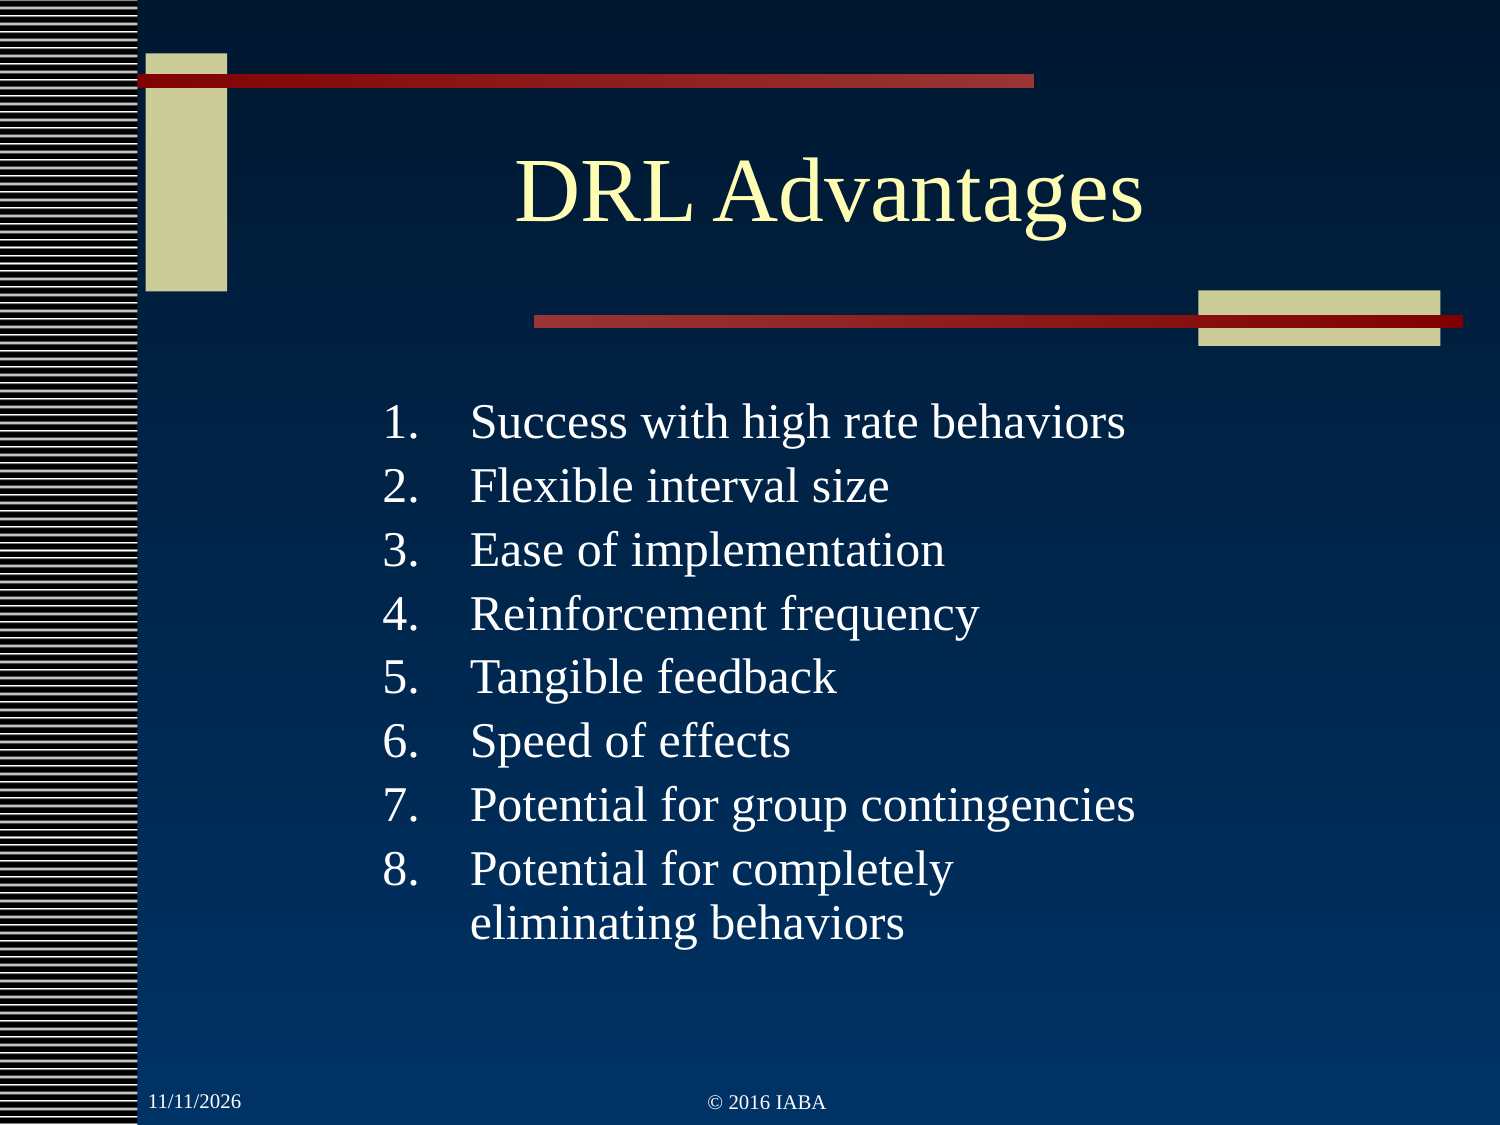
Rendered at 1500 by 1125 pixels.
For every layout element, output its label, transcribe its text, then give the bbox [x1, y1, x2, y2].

title DRL Advantages [225, 99, 1436, 288]
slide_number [132, 1045, 446, 1121]
list Success with high rate behaviors Flexible interval size Ease of implementation Reinforcement frequency Tangible feedback Speed of effects Potential for group contingencies Potential for completely eliminating behaviors [367, 387, 1208, 975]
picture [0, 0, 138, 1125]
footer © 2016 IABA [513, 1045, 1021, 1122]
